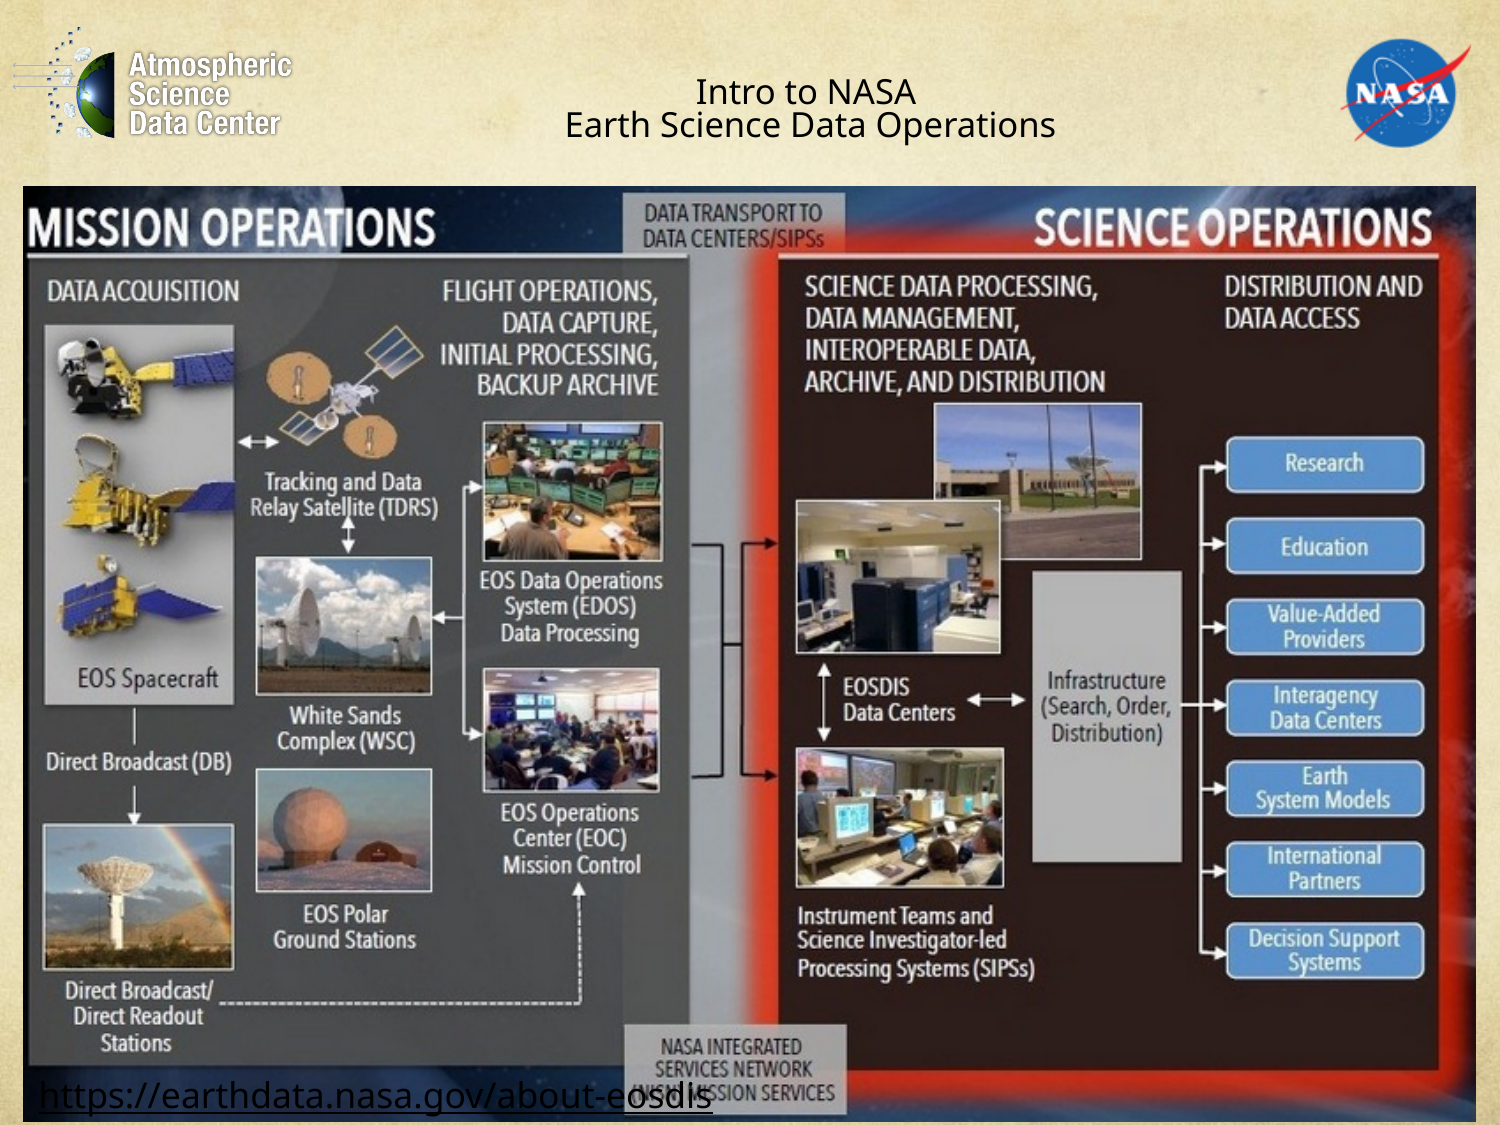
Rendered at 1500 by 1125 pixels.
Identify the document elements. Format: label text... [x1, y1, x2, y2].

picture [0, 0, 1500, 1125]
title Intro to NASA Earth Science Data Operations [226, 70, 1386, 153]
